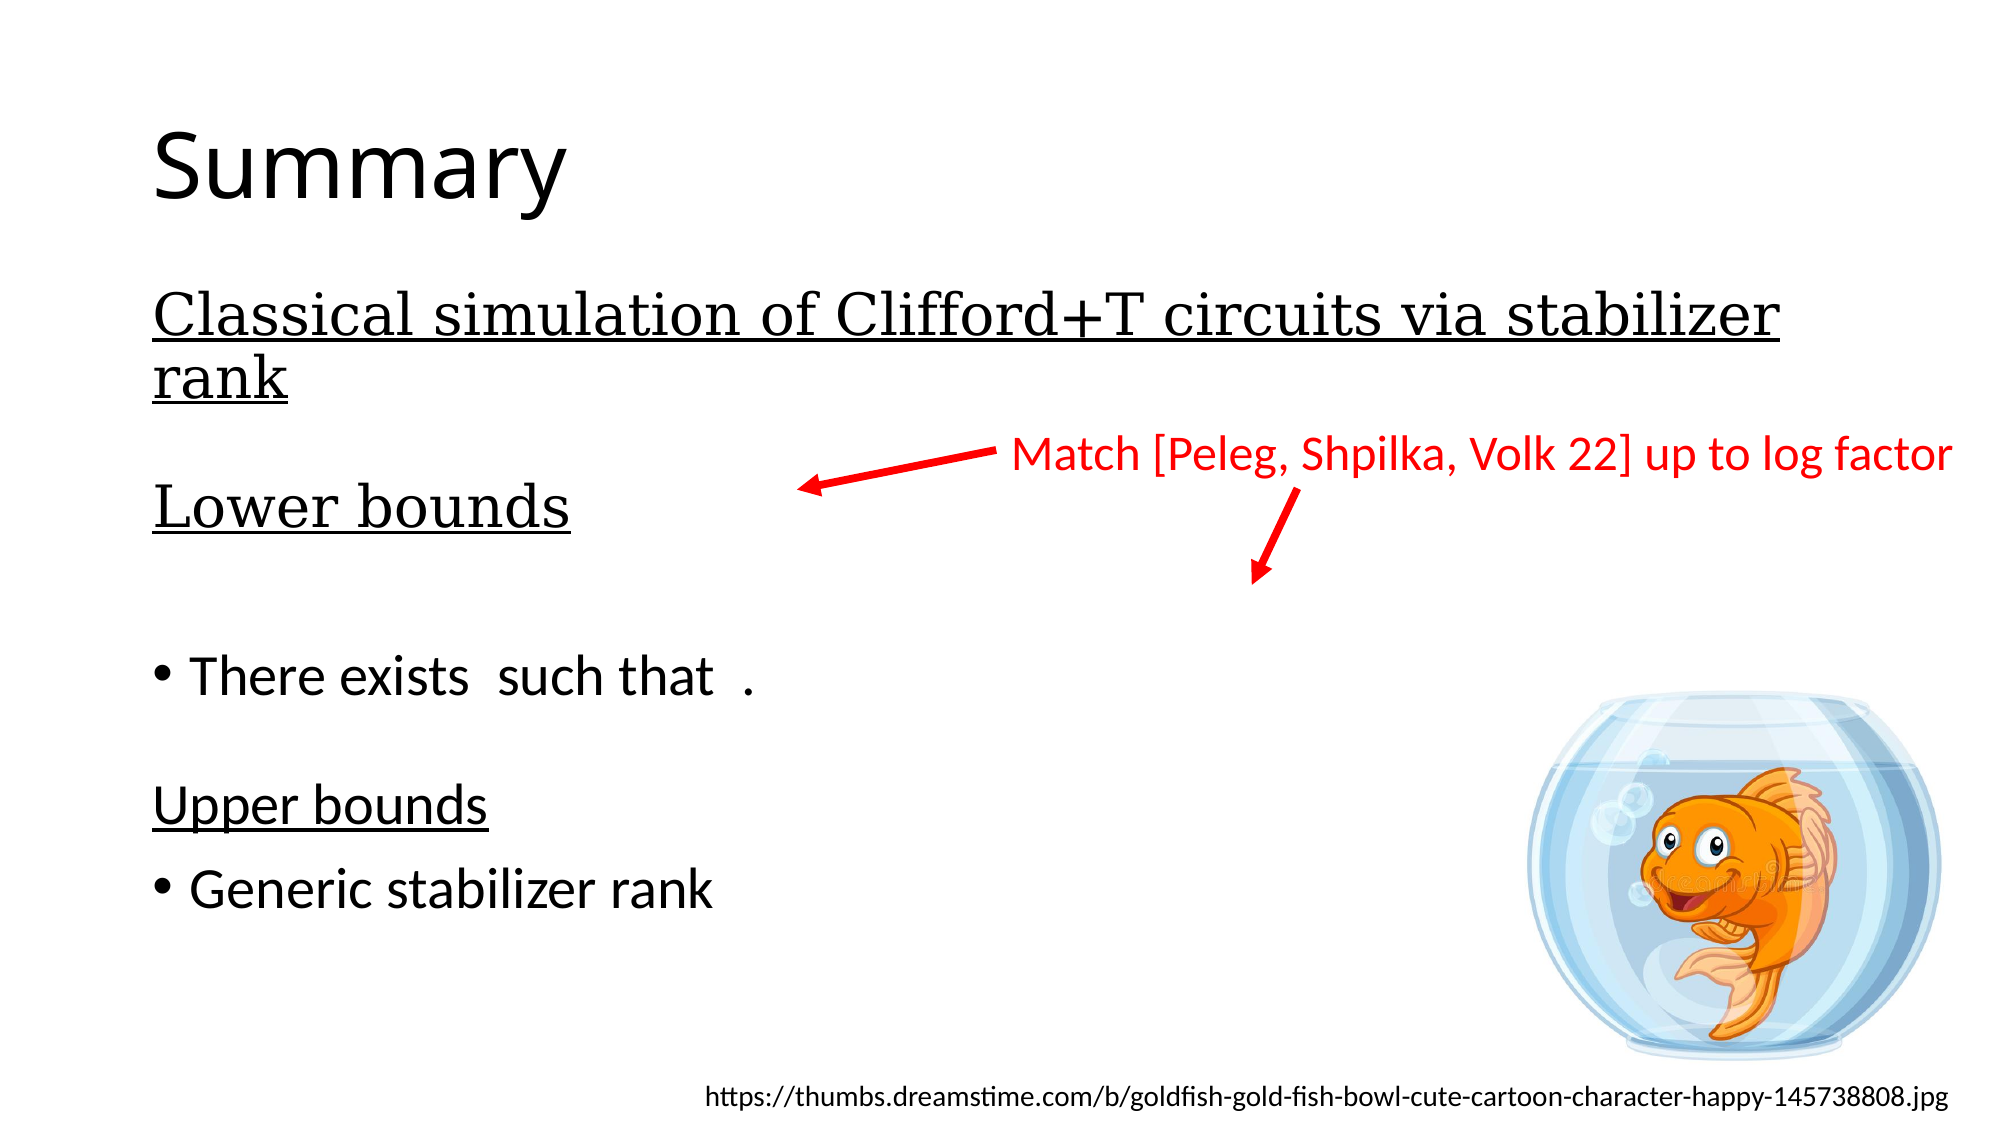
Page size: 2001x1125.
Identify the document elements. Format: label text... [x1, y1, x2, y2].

picture [1506, 672, 1962, 1079]
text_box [796, 450, 997, 490]
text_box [1251, 488, 1298, 585]
title Summary [137, 59, 1863, 278]
text_box https://thumbs.dreamstime.com/b/goldfish-gold-fish-bowl-cute-cartoon-character-happy-145738808.jpg [689, 1070, 2000, 1120]
text_box Match [Peleg, Shpilka, Volk 22] up to log factor [996, 412, 2000, 488]
